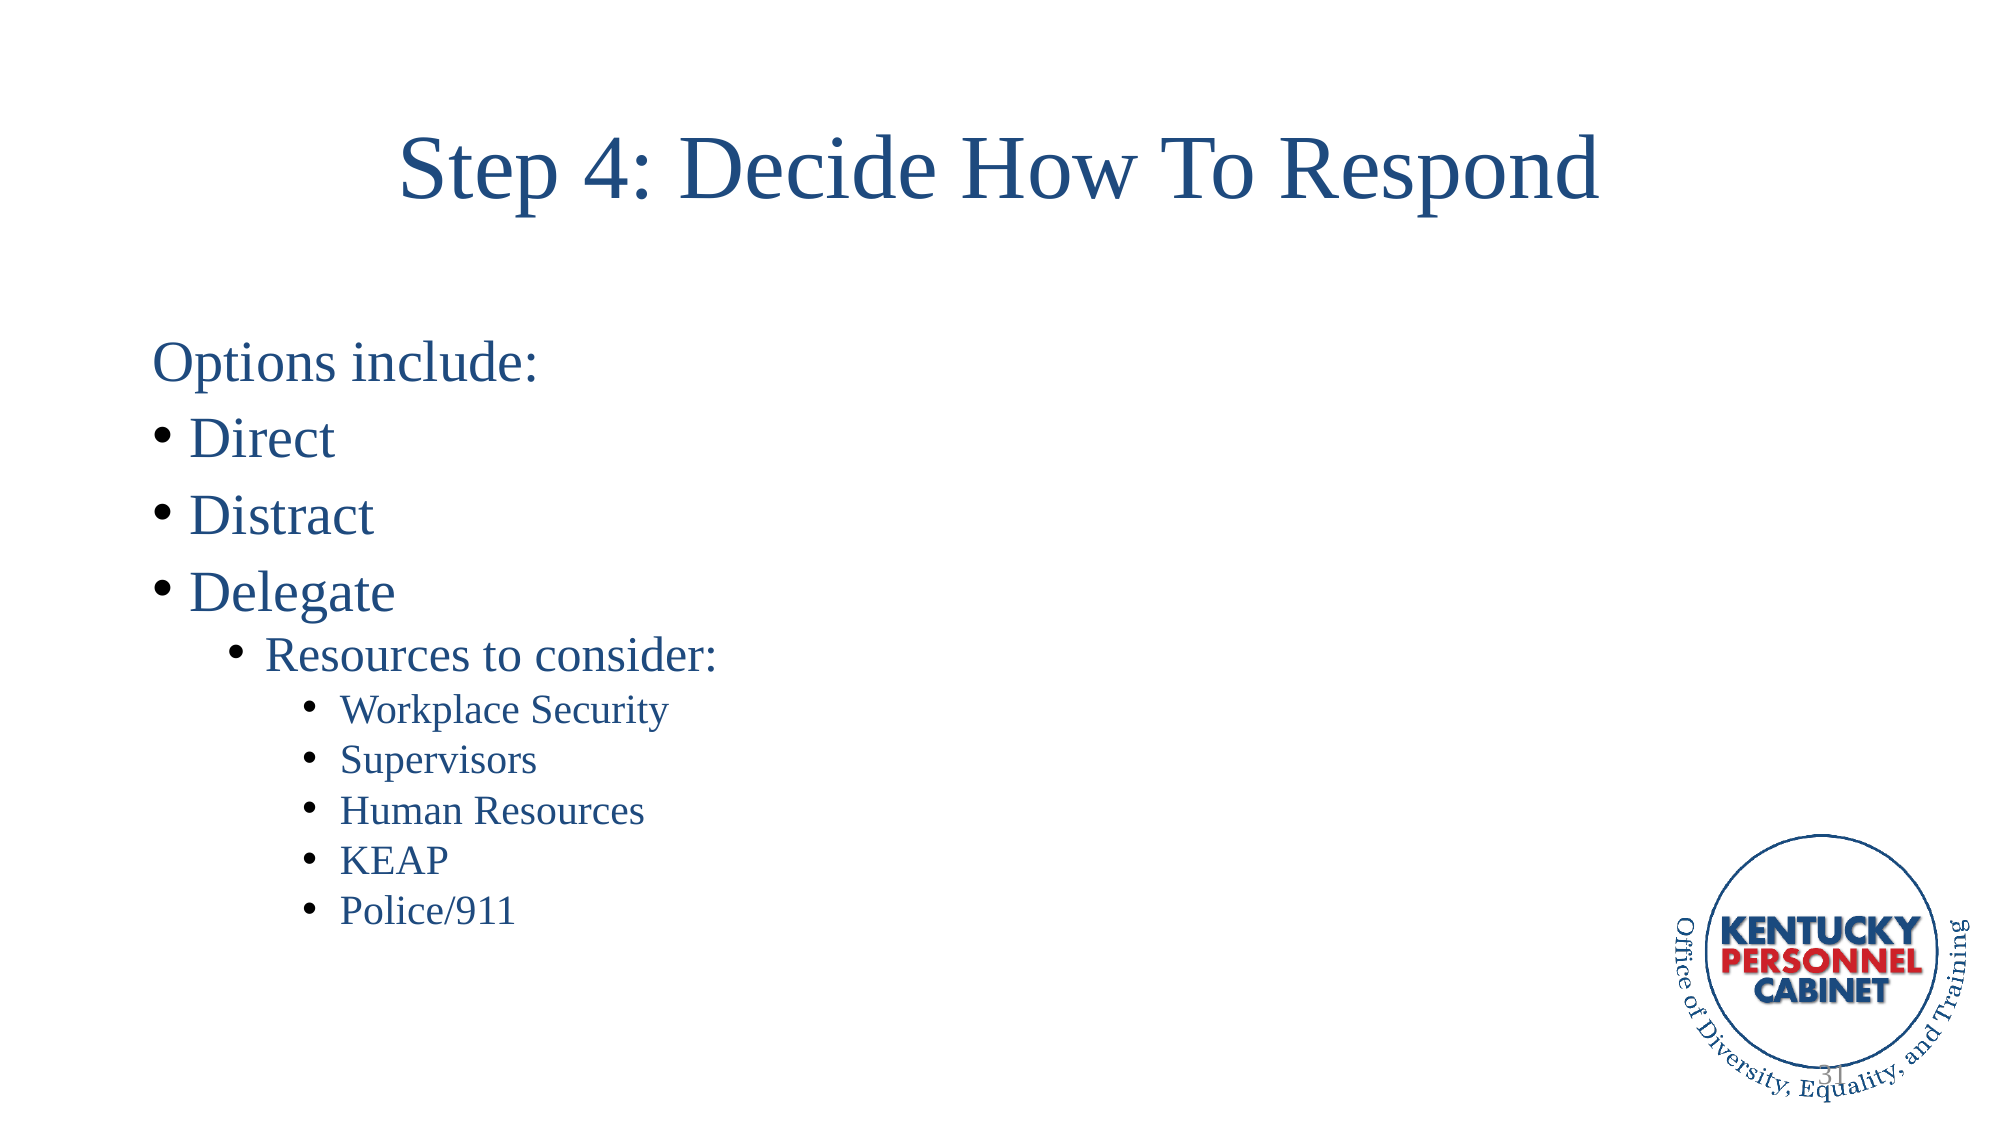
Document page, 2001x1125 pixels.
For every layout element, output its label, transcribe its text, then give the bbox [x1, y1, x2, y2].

list Options include: Direct Distract Delegate Resources to consider: Workplace Security Supervisors Human Resources KEAP Police/911 [137, 328, 1953, 1043]
title Step 4: Decide How To Respond [137, 59, 1863, 278]
slide_number 31 [1412, 1043, 1863, 1103]
picture [1863, 834, 1972, 1103]
